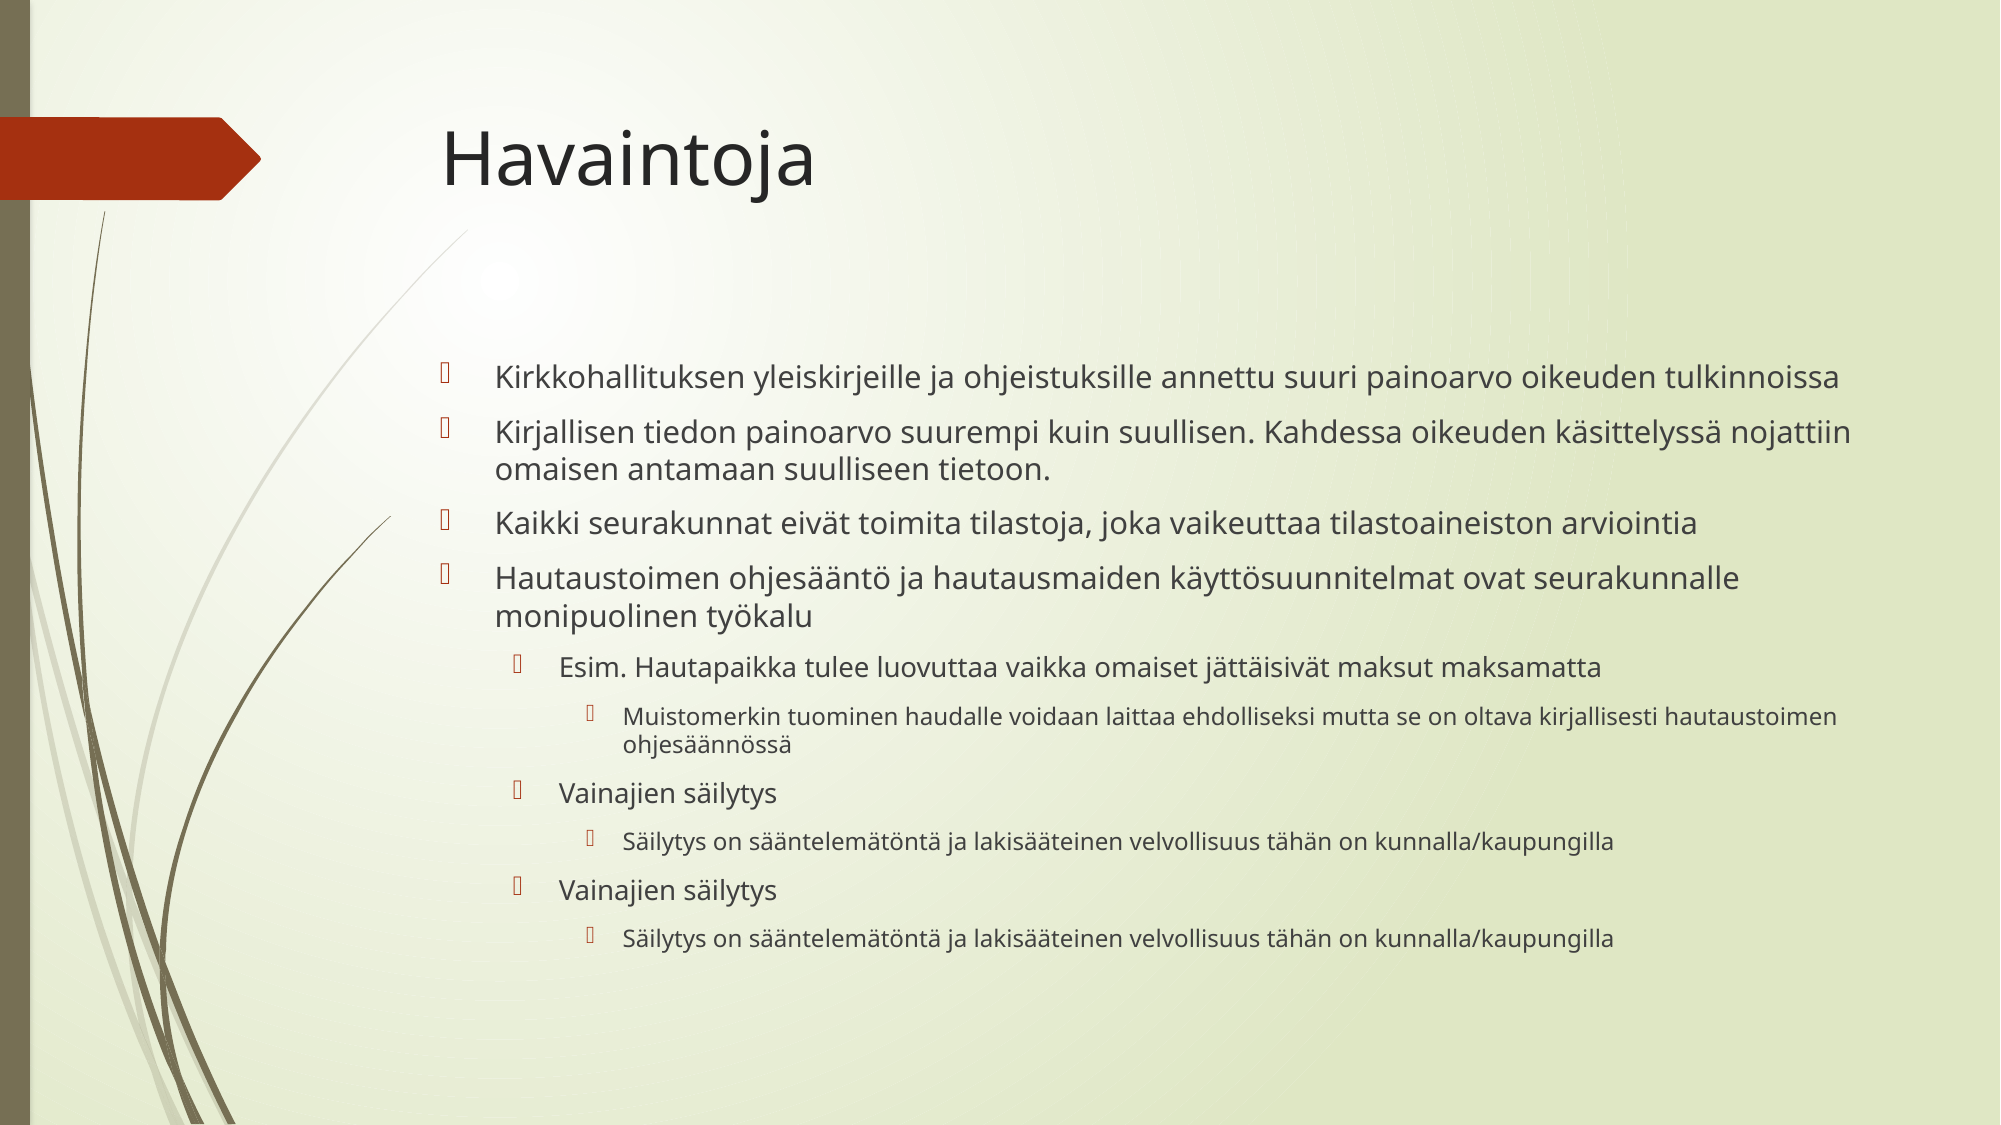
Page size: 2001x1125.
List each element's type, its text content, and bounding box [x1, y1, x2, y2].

list Kirkkohallituksen yleiskirjeille ja ohjeistuksille annettu suuri painoarvo oikeuden tulkinnoissa Kirjallisen tiedon painoarvo suurempi kuin suullisen. Kahdessa oikeuden käsittelyssä nojattiin omaisen antamaan suulliseen tietoon. Kaikki seurakunnat eivät toimita tilastoja, joka vaikeuttaa tilastoaineiston arviointia Hautaustoimen ohjesääntö ja hautausmaiden käyttösuunnitelmat ovat seurakunnalle monipuolinen työkalu Esim. Hautapaikka tulee luovuttaa vaikka omaiset jättäisivät maksut maksamatta Muistomerkin tuominen haudalle voidaan laittaa ehdolliseksi mutta se on oltava kirjallisesti hautaustoimen ohjesäännössä Vainajien säilytys Säilytys on sääntelemätöntä ja lakisääteinen velvollisuus tähän on kunnalla/kaupungilla Vainajien säilytys Säilytys on sääntelemätöntä ja lakisääteinen velvollisuus tähän on kunnalla/kaupungilla [424, 350, 1888, 970]
title Havaintoja [425, 102, 1888, 313]
